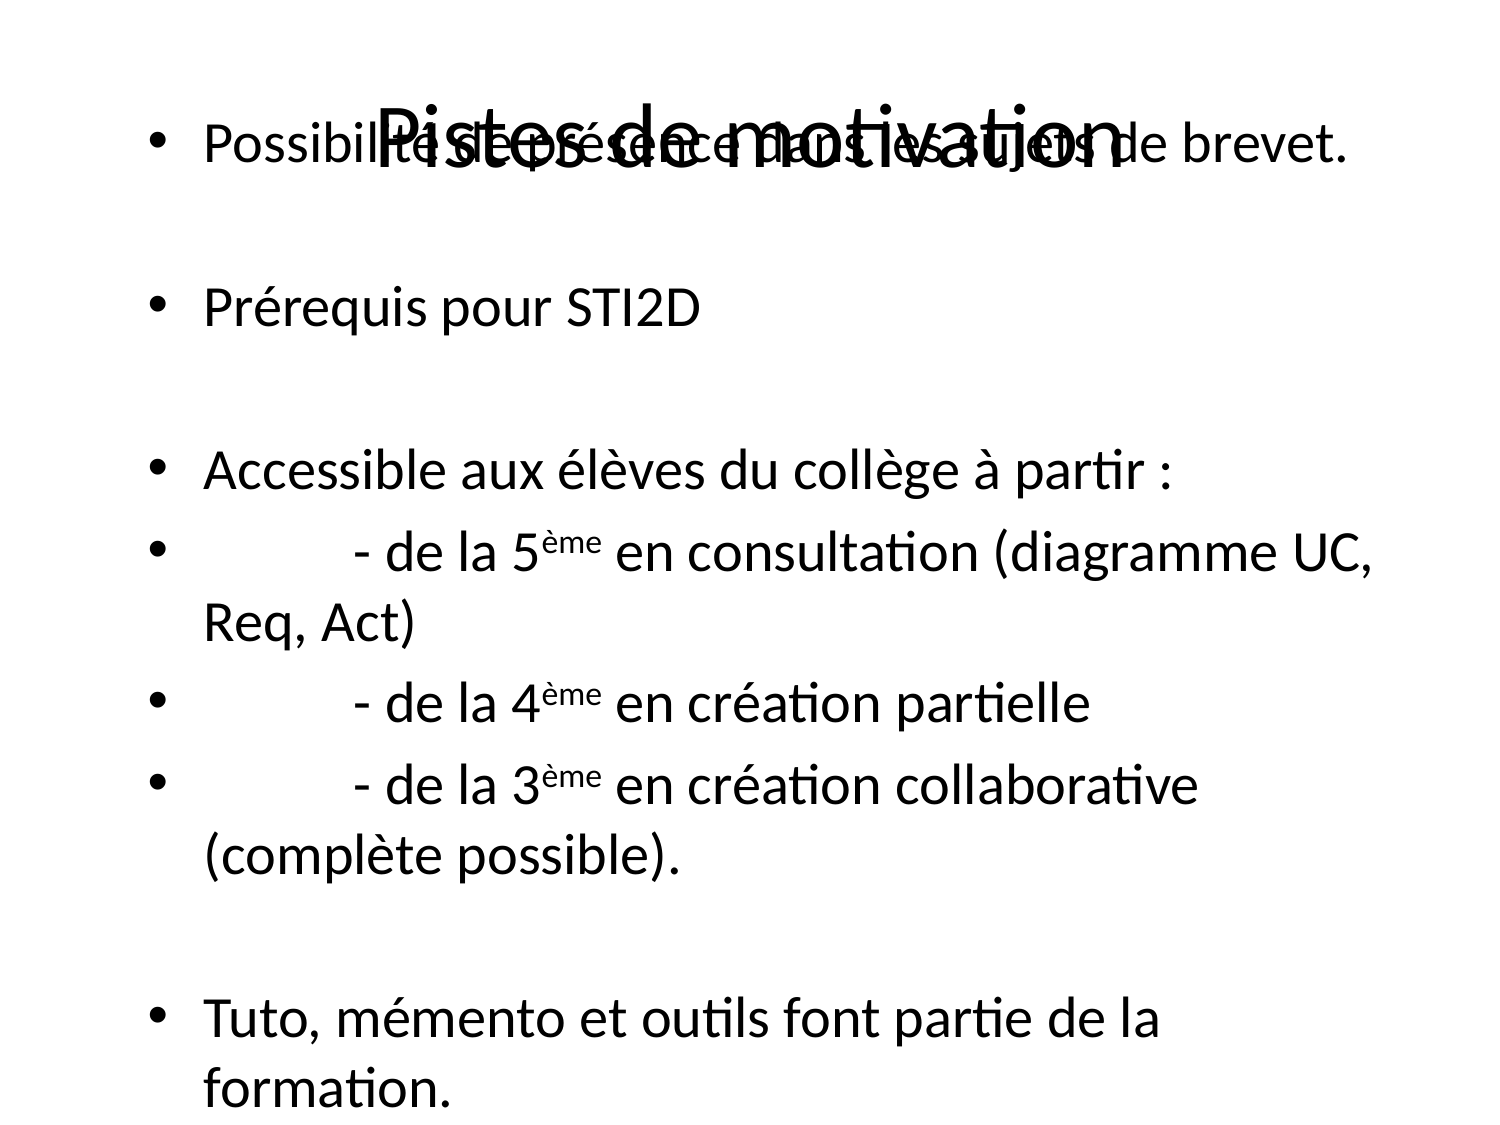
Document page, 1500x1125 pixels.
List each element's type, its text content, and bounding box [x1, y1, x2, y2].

subtitle Possibilité de présence dans les sujets de brevet. Prérequis pour STI2D Accessible aux élèves du collège à partir : - de la 5ème en consultation (diagramme UC, Req, Act) - de la 4ème en création partielle - de la 3ème en création collaborative (complète possible). Tuto, mémento et outils font partie de la formation. [147, 385, 1379, 921]
title Pistes de motivation [135, 26, 1367, 236]
